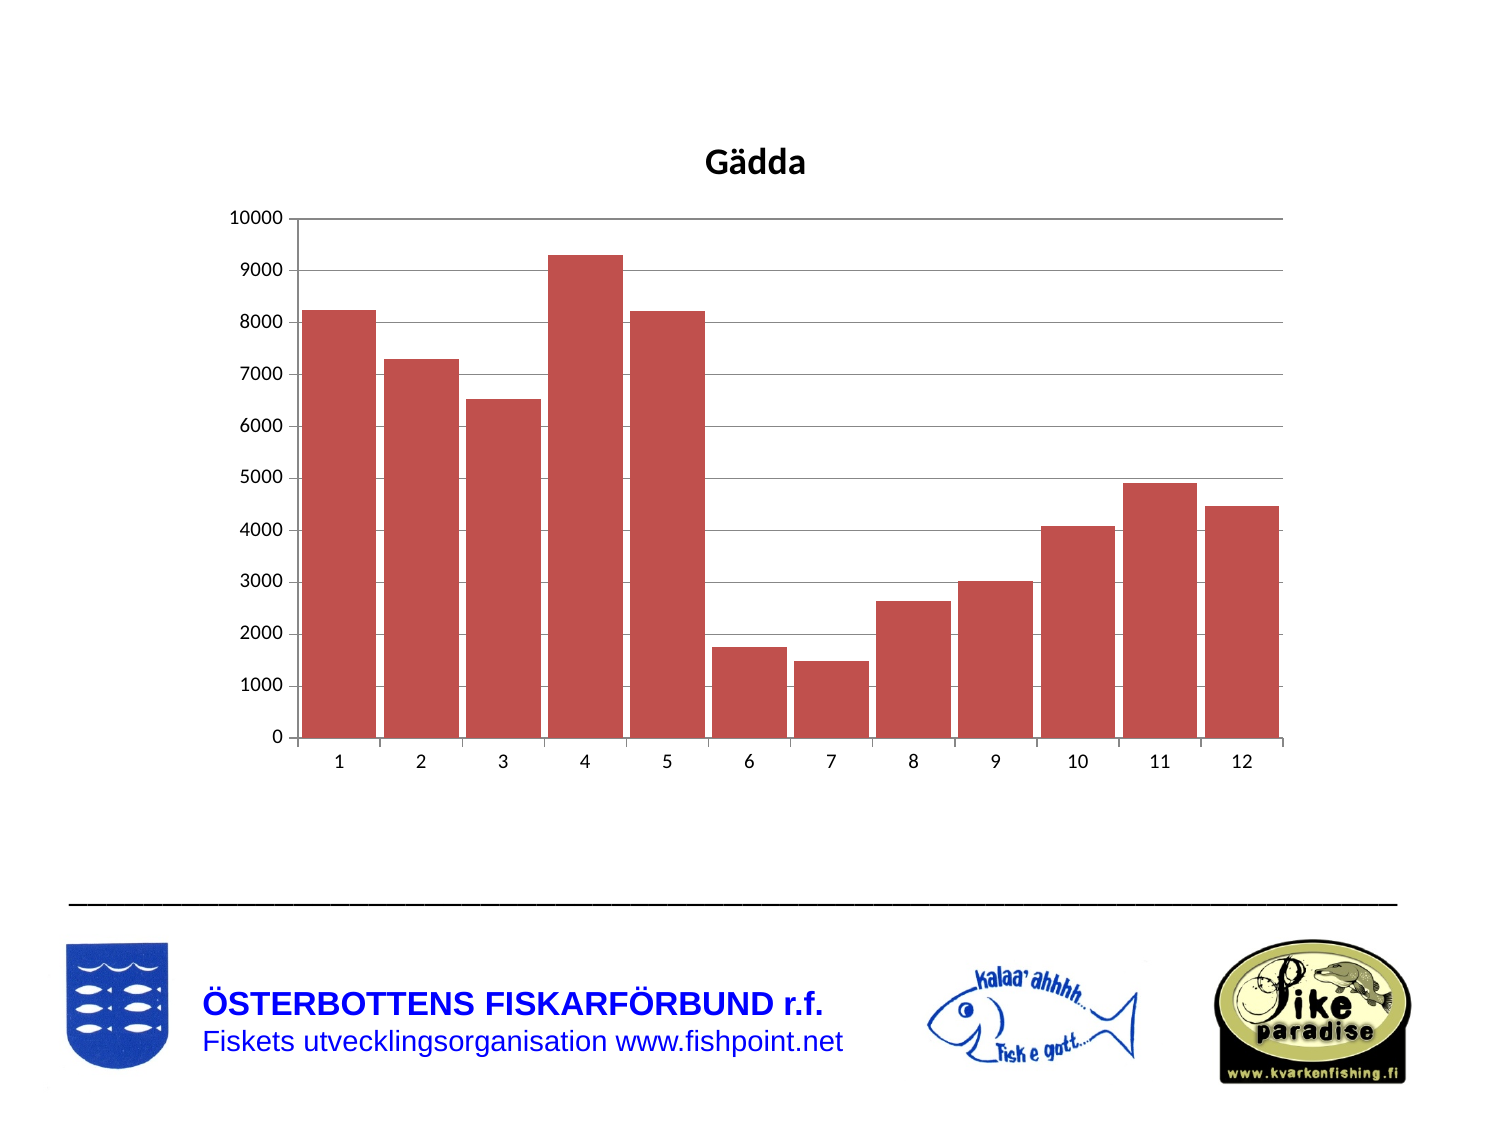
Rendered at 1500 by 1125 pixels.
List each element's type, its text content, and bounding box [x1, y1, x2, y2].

picture [1212, 937, 1413, 1086]
chart [206, 113, 1306, 788]
picture [37, 912, 188, 1101]
picture [899, 949, 1163, 1087]
text_box _______________________________________________________________________ [54, 856, 1416, 917]
text_box ÖSTERBOTTENS FISKARFÖRBUND r.f. Fiskets utvecklingsorganisation www.fishpoint.net [191, 974, 875, 1065]
